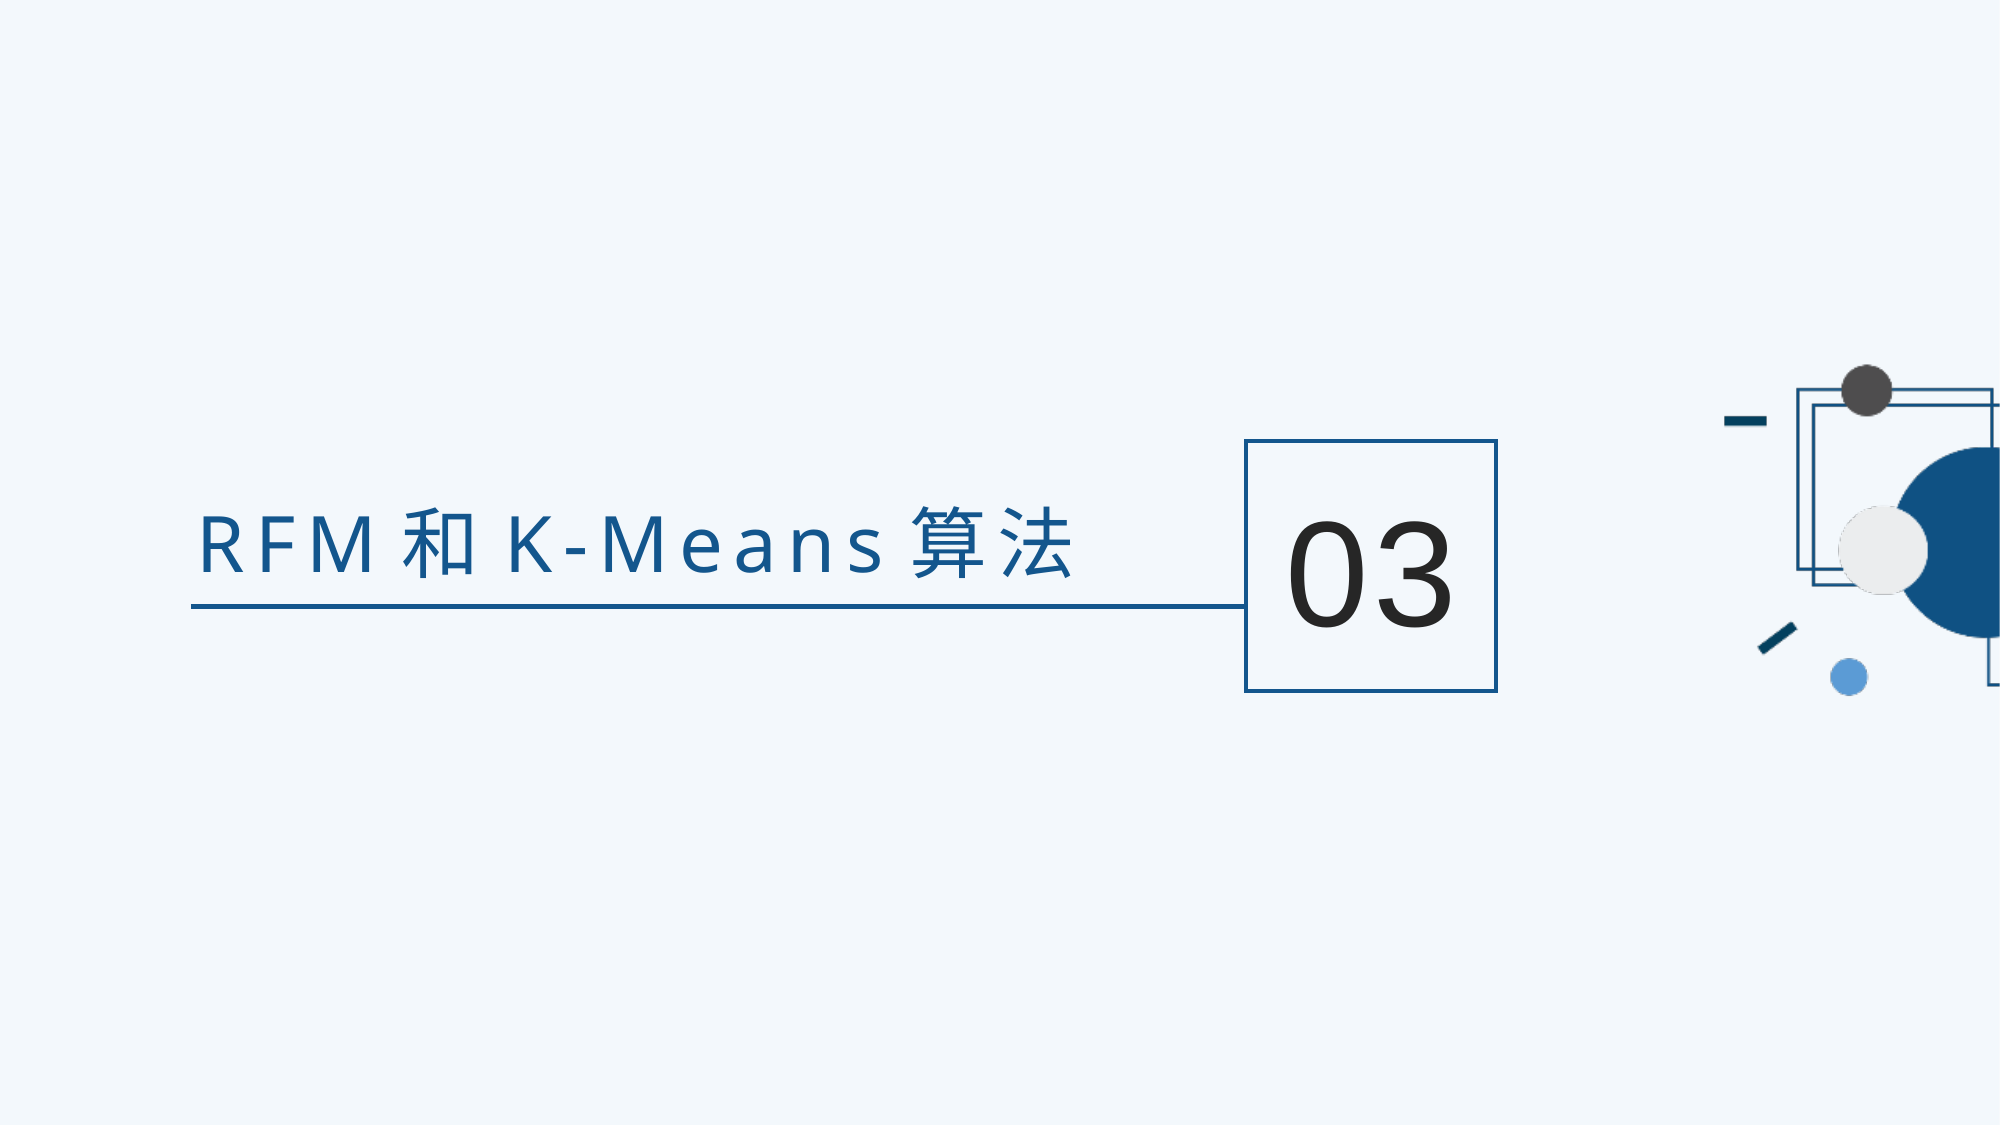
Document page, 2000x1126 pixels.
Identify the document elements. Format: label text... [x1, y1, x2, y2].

title RFM和K-Means算法 [181, 433, 1250, 596]
picture [1407, 229, 2000, 896]
text_box 03 [1245, 440, 1497, 692]
